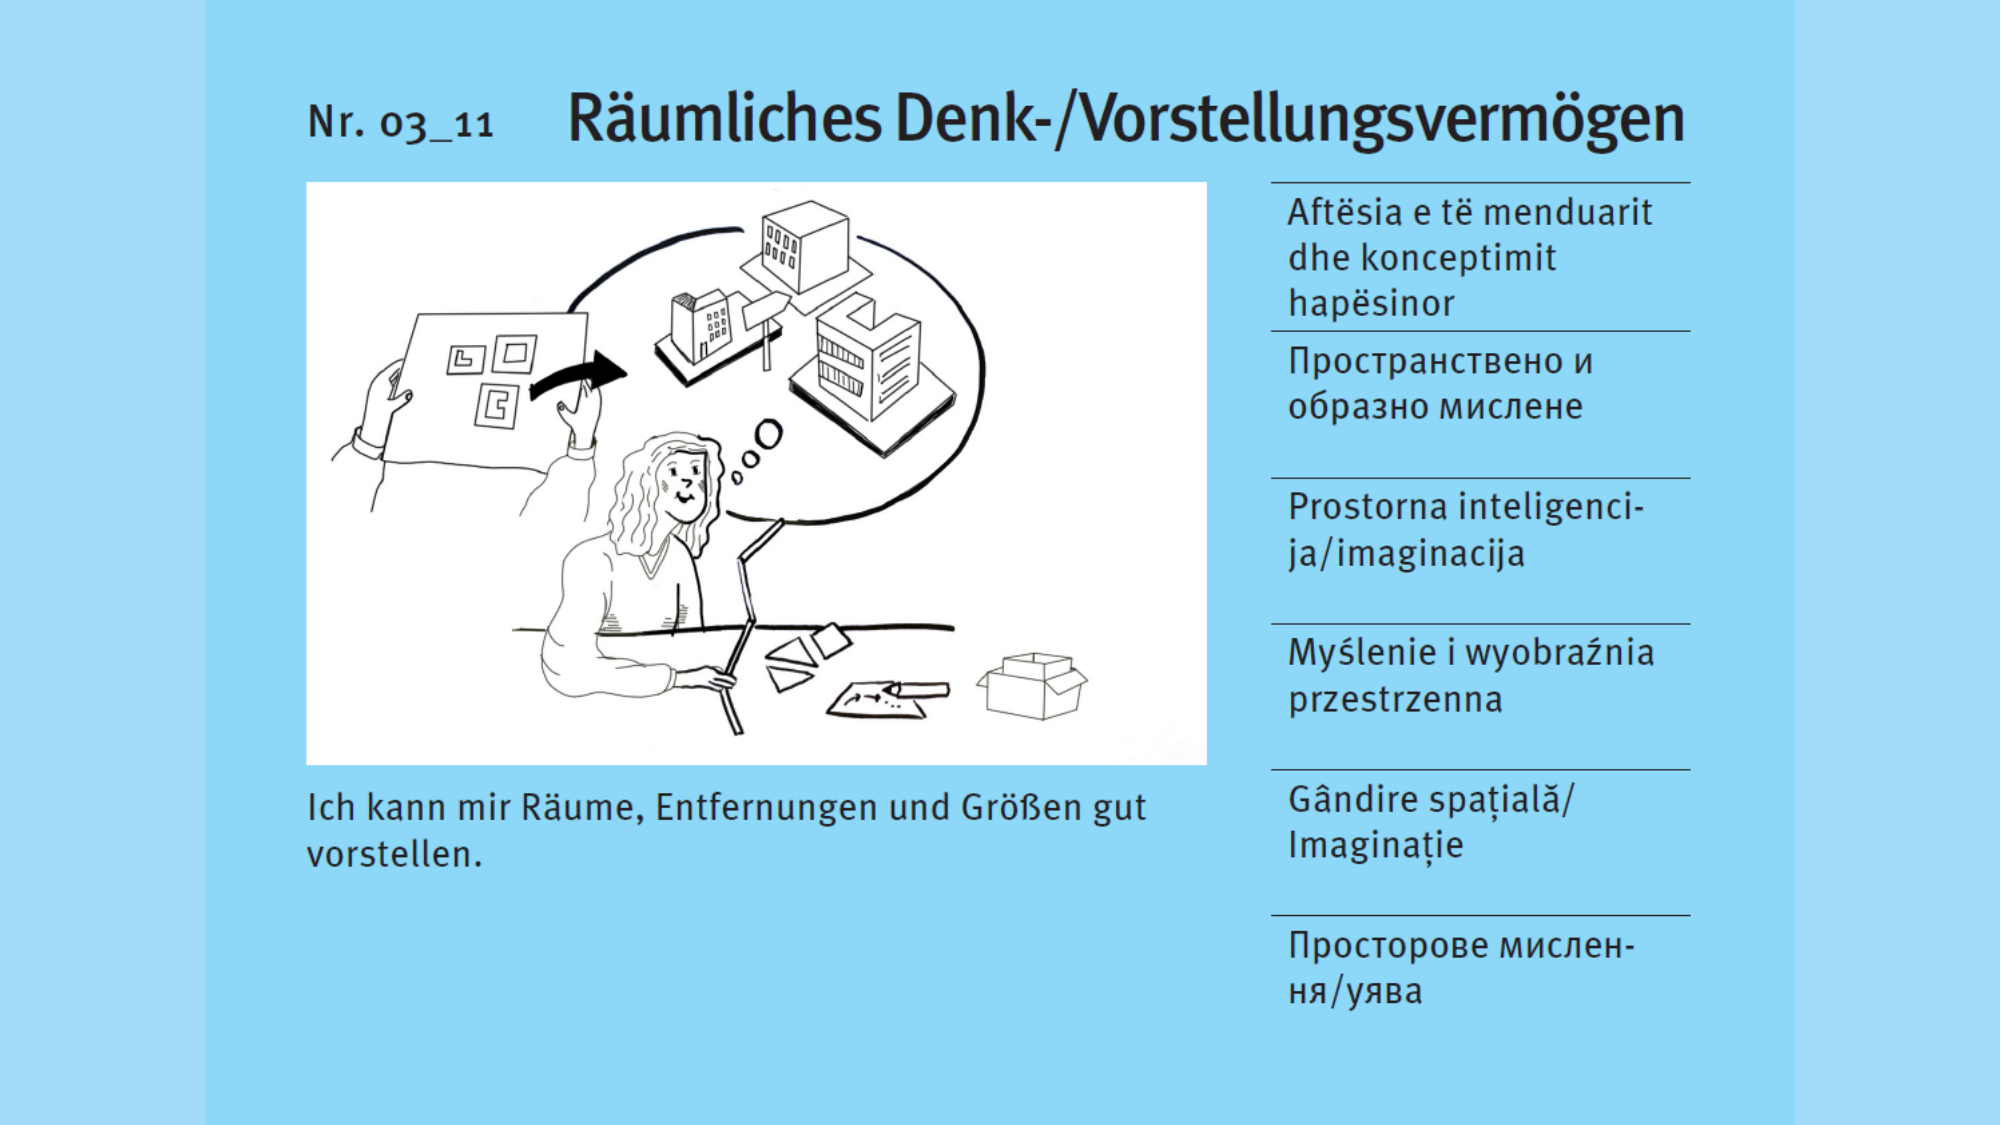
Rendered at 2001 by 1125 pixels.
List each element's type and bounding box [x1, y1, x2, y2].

picture [205, 0, 1795, 1125]
